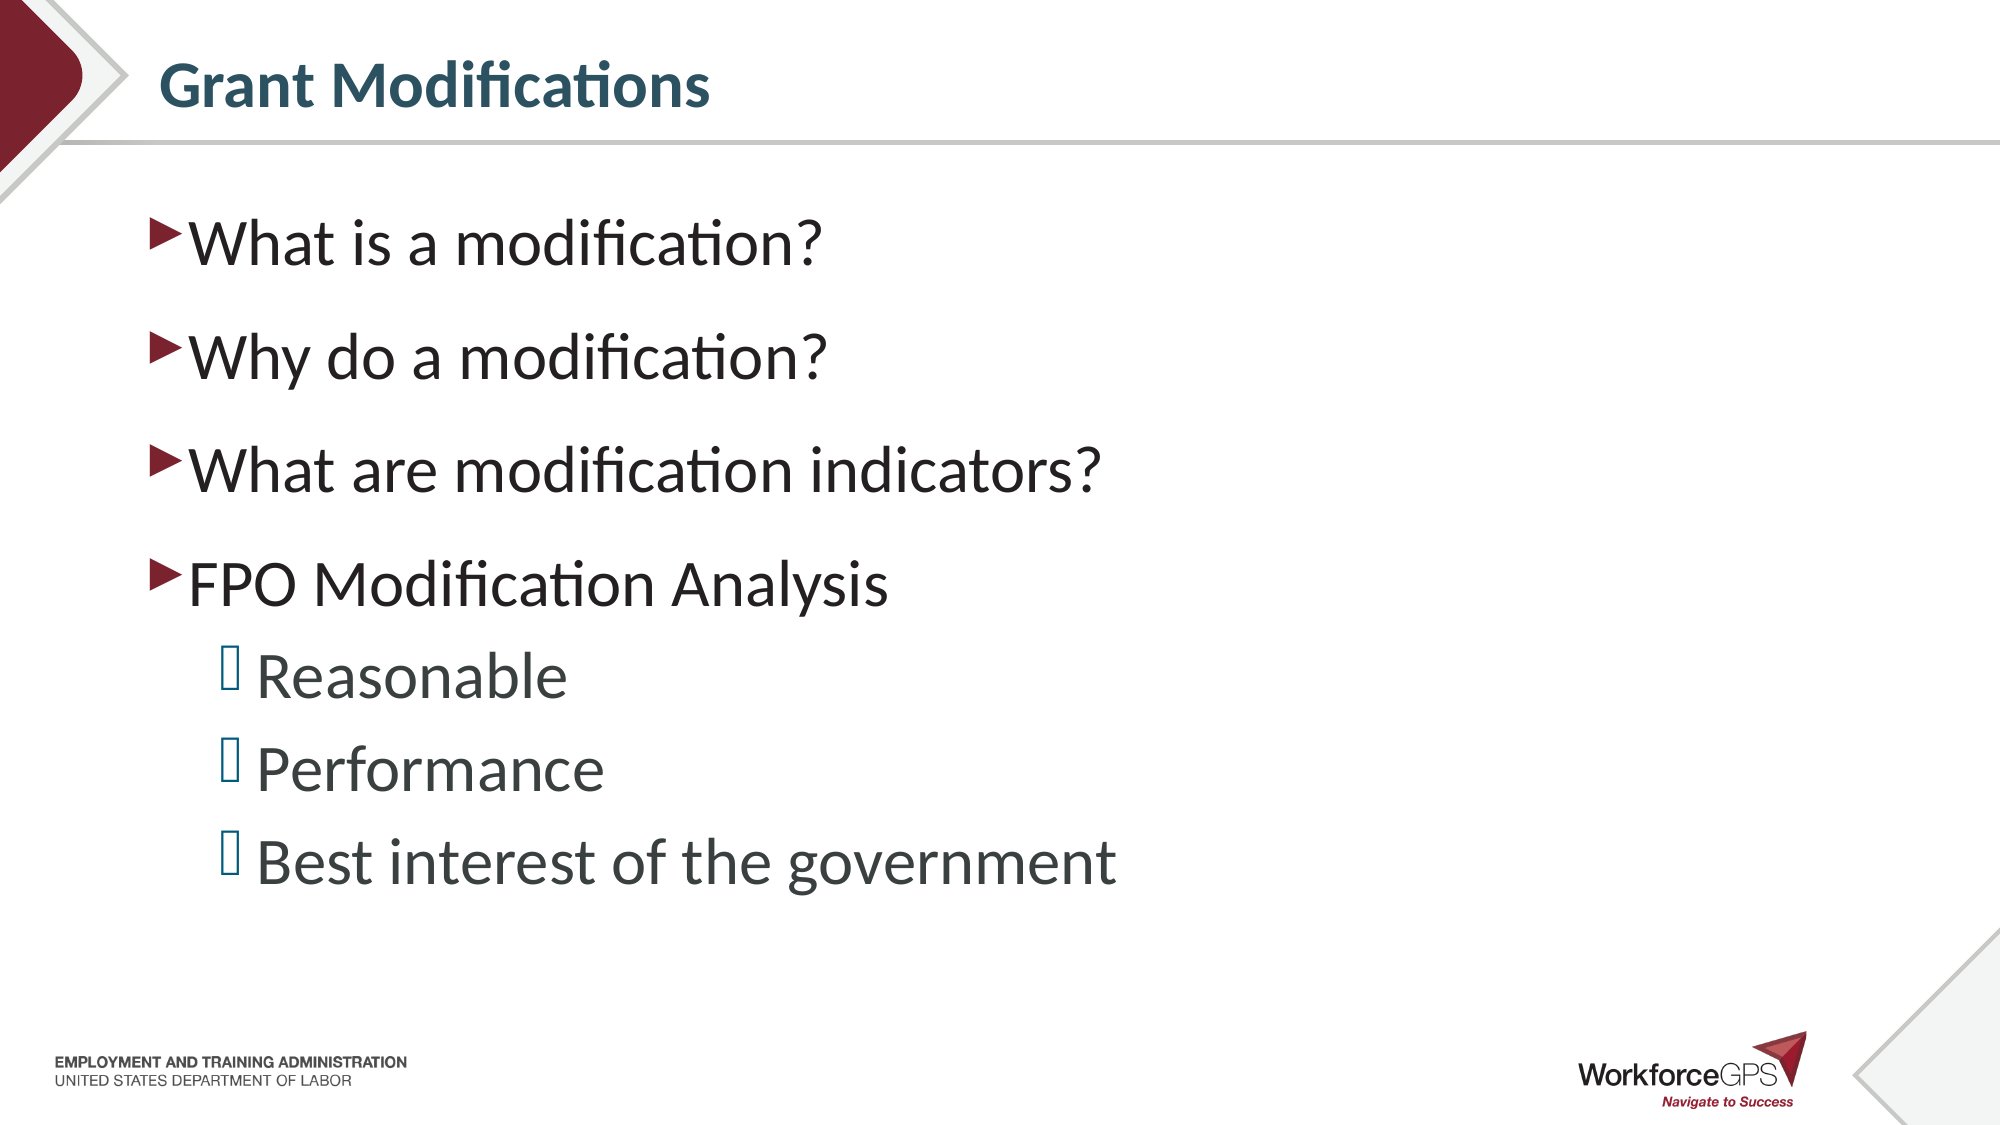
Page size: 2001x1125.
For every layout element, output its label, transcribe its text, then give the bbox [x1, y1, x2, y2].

title Any Questions? [47, 1049, 420, 1095]
list What is a modification? Why do a modification? What are modification indicators? FPO Modification Analysis Reasonable Performance Best interest of the government [129, 197, 1750, 965]
title Grant Modifications [129, 0, 1245, 173]
